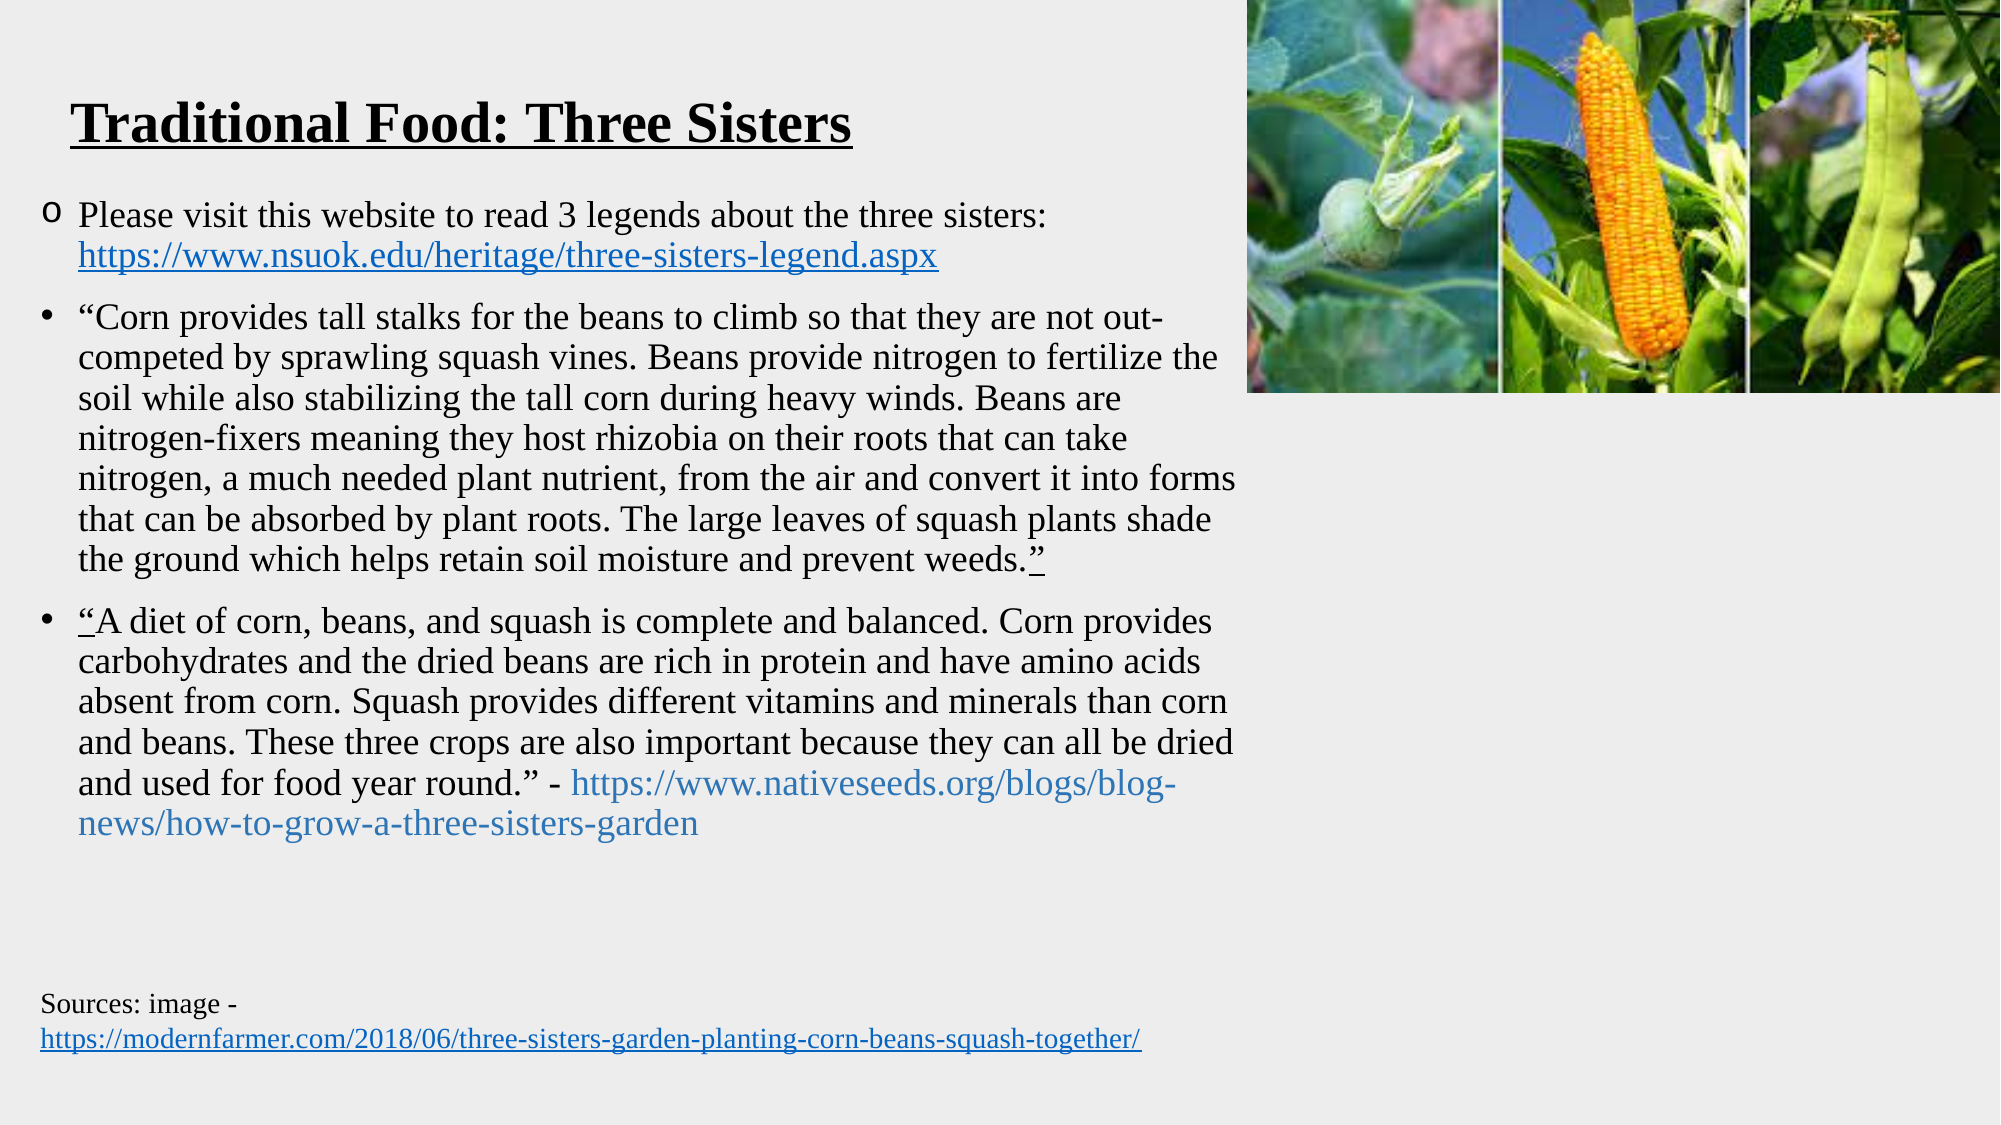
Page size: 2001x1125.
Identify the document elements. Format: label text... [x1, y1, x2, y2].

list Please visit this website to read 3 legends about the three sisters: https://www.nsuok.edu/heritage/three-sisters-legend.aspx “Corn provides tall stalks for the beans to climb so that they are not out-competed by sprawling squash vines. Beans provide nitrogen to fertilize the soil while also stabilizing the tall corn during heavy winds. Beans are nitrogen-fixers meaning they host rhizobia on their roots that can take nitrogen, a much needed plant nutrient, from the air and convert it into forms that can be absorbed by plant roots. The large leaves of squash plants shade the ground which helps retain soil moisture and prevent weeds.” “A diet of corn, beans, and squash is complete and balanced. Corn provides carbohydrates and the dried beans are rich in protein and have amino acids absent from corn. Squash provides different vitamins and minerals than corn and beans. These three crops are also important because they can all be dried and used for food year round.” - https://www.nativeseeds.org/blogs/blog-news/how-to-grow-a-three-sisters-garden [25, 187, 1271, 950]
title Traditional Food: Three Sisters [55, 59, 1043, 187]
picture [1247, 0, 2000, 393]
text_box Sources: image - https://modernfarmer.com/2018/06/three-sisters-garden-planting-corn-beans-squash-together/ [25, 976, 1271, 1107]
